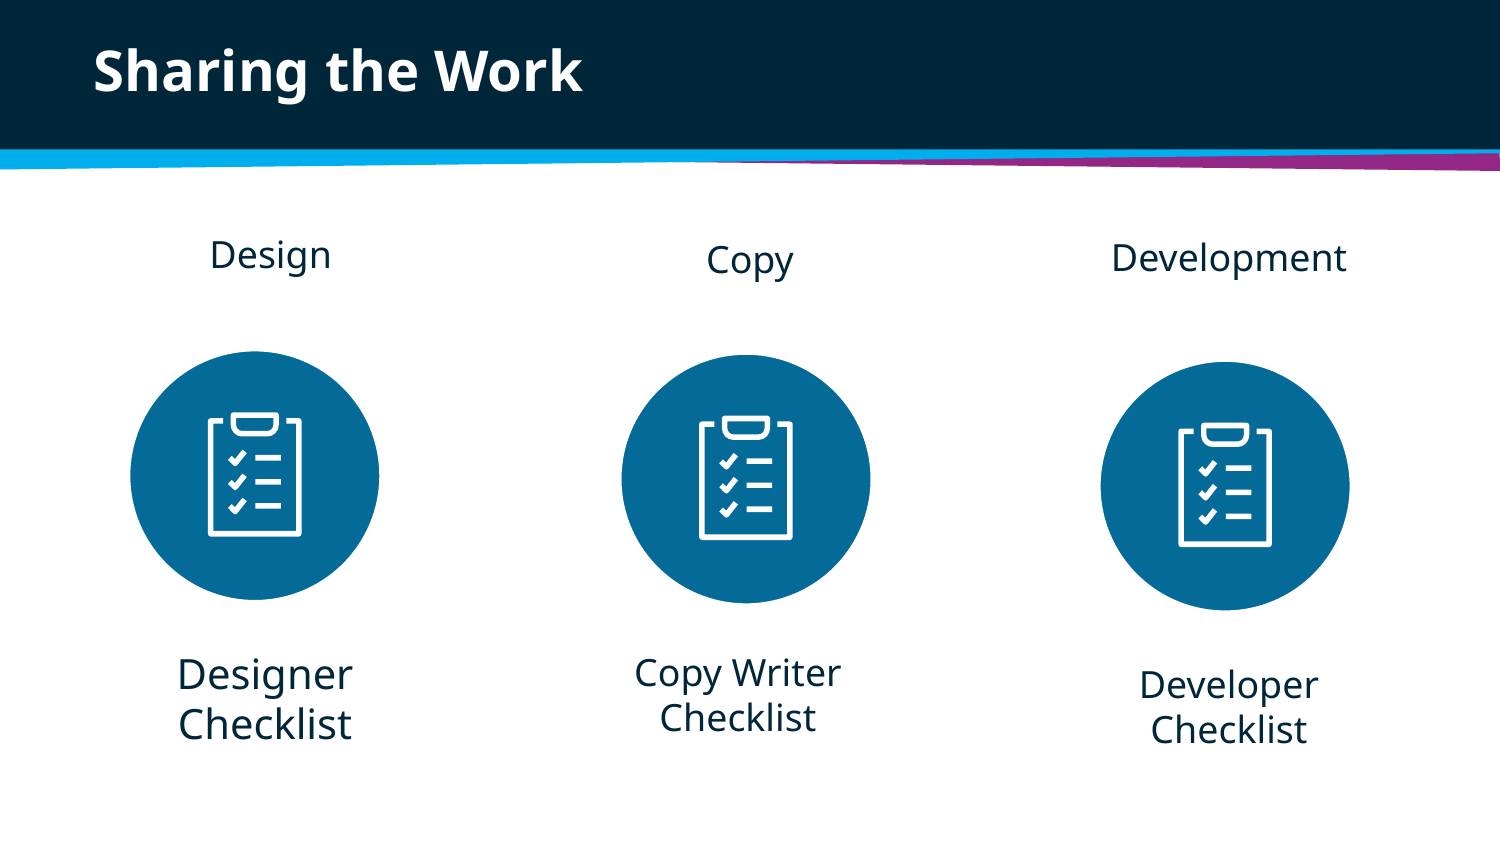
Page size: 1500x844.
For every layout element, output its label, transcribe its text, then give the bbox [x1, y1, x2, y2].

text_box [129, 350, 381, 601]
text_box Copy Writer Checklist [607, 641, 869, 747]
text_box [620, 353, 872, 605]
text_box Design [161, 224, 381, 284]
text_box Copy [663, 228, 837, 288]
text_box Developer Checklist [1117, 653, 1341, 758]
text_box Designer Checklist [129, 640, 401, 756]
text_box Development [1063, 226, 1395, 287]
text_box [1099, 360, 1351, 612]
title Sharing the Work [78, 0, 1372, 148]
